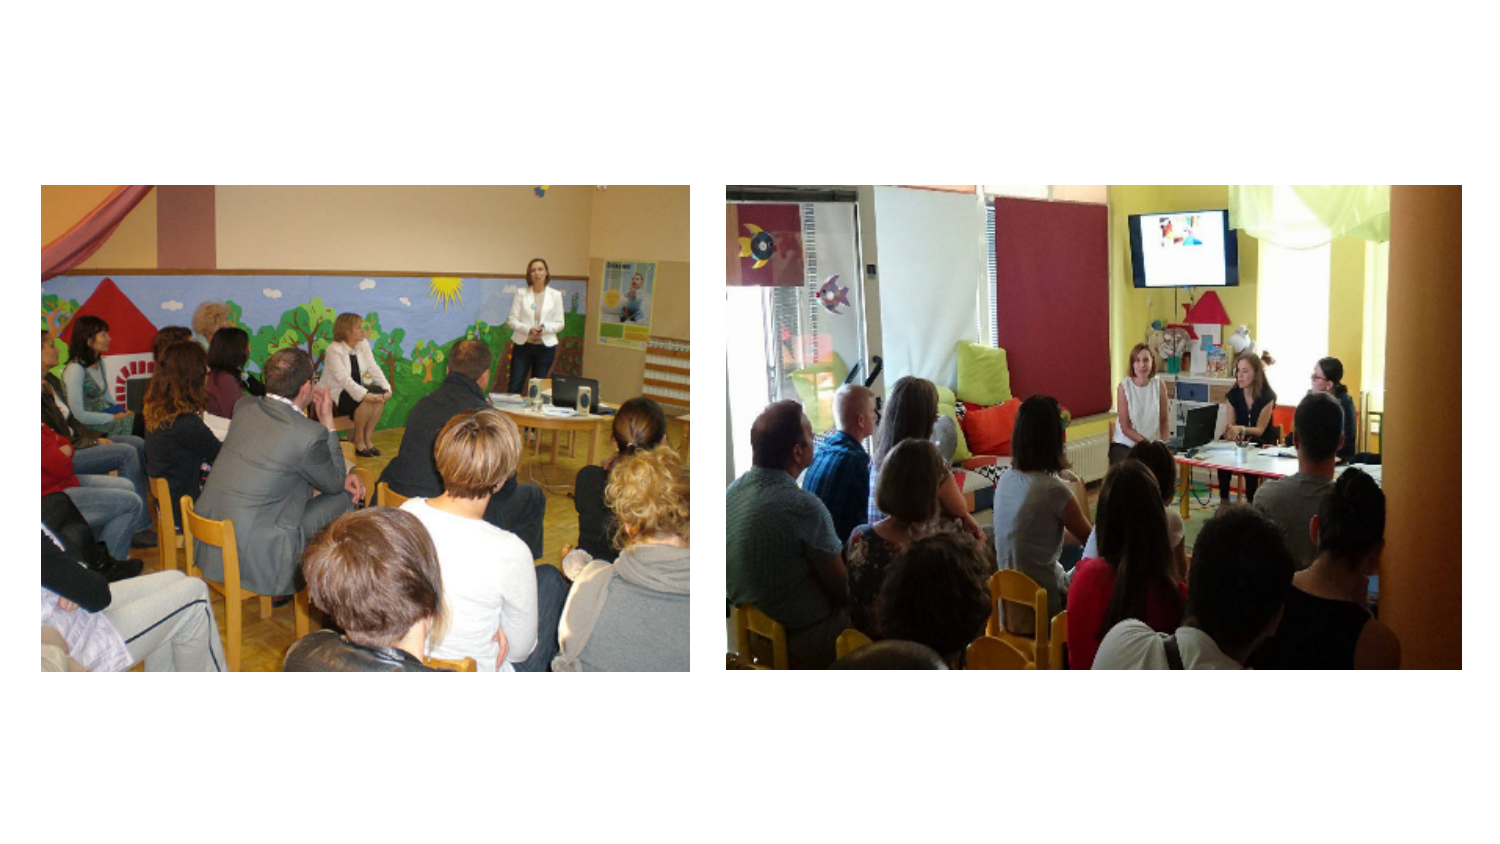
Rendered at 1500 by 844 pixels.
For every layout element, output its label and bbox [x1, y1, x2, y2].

list [41, 185, 690, 672]
list [726, 185, 1462, 671]
